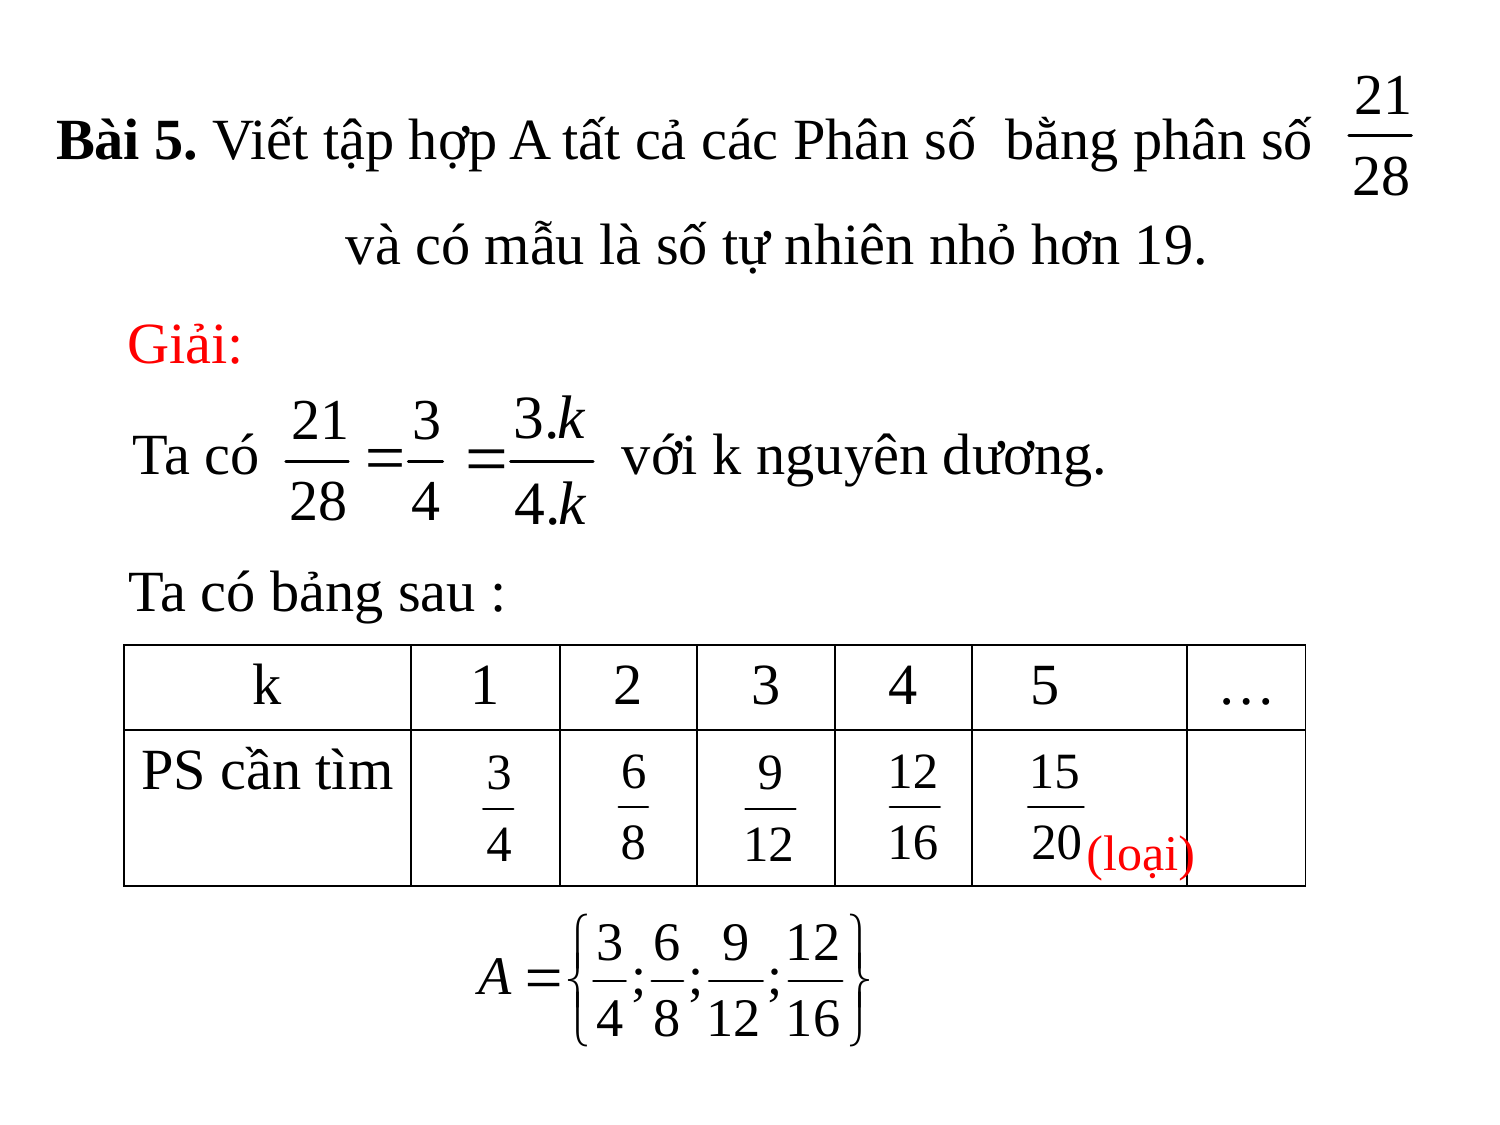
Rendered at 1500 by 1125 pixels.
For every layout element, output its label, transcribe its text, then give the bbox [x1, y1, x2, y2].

text_box (loại) [1071, 812, 1211, 888]
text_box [277, 384, 449, 534]
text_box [737, 741, 804, 870]
table_header 4 [836, 646, 971, 729]
table_cell [973, 731, 1186, 885]
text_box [475, 741, 524, 870]
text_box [1340, 59, 1424, 209]
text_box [454, 380, 605, 539]
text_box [1020, 739, 1094, 871]
table_header k [125, 646, 410, 729]
text_box Ta có với k nguyên dương. [609, 408, 1152, 494]
table_header … [1188, 646, 1305, 729]
table_header 3 [698, 646, 834, 729]
table_cell [561, 731, 696, 885]
text_box Bài 5. Viết tập hợp A tất cả các Phân số bằng phân số và có mẫu là số tự nhiên nhỏ hơn 19. [41, 59, 1341, 284]
table_header 2 [561, 646, 696, 729]
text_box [611, 739, 659, 871]
text_box Ta có bảng sau : [114, 545, 522, 631]
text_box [882, 739, 949, 871]
table_header 1 [412, 646, 559, 729]
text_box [467, 904, 881, 1057]
table_cell [698, 731, 834, 885]
table_header 5 [973, 646, 1186, 729]
table_cell [412, 731, 559, 885]
table_cell [836, 731, 971, 885]
text_box Giải: [112, 297, 260, 383]
text_box Ta có với k nguyên dương. [118, 408, 272, 494]
table_cell PS cần tìm [125, 731, 410, 885]
table_cell [1188, 731, 1305, 885]
